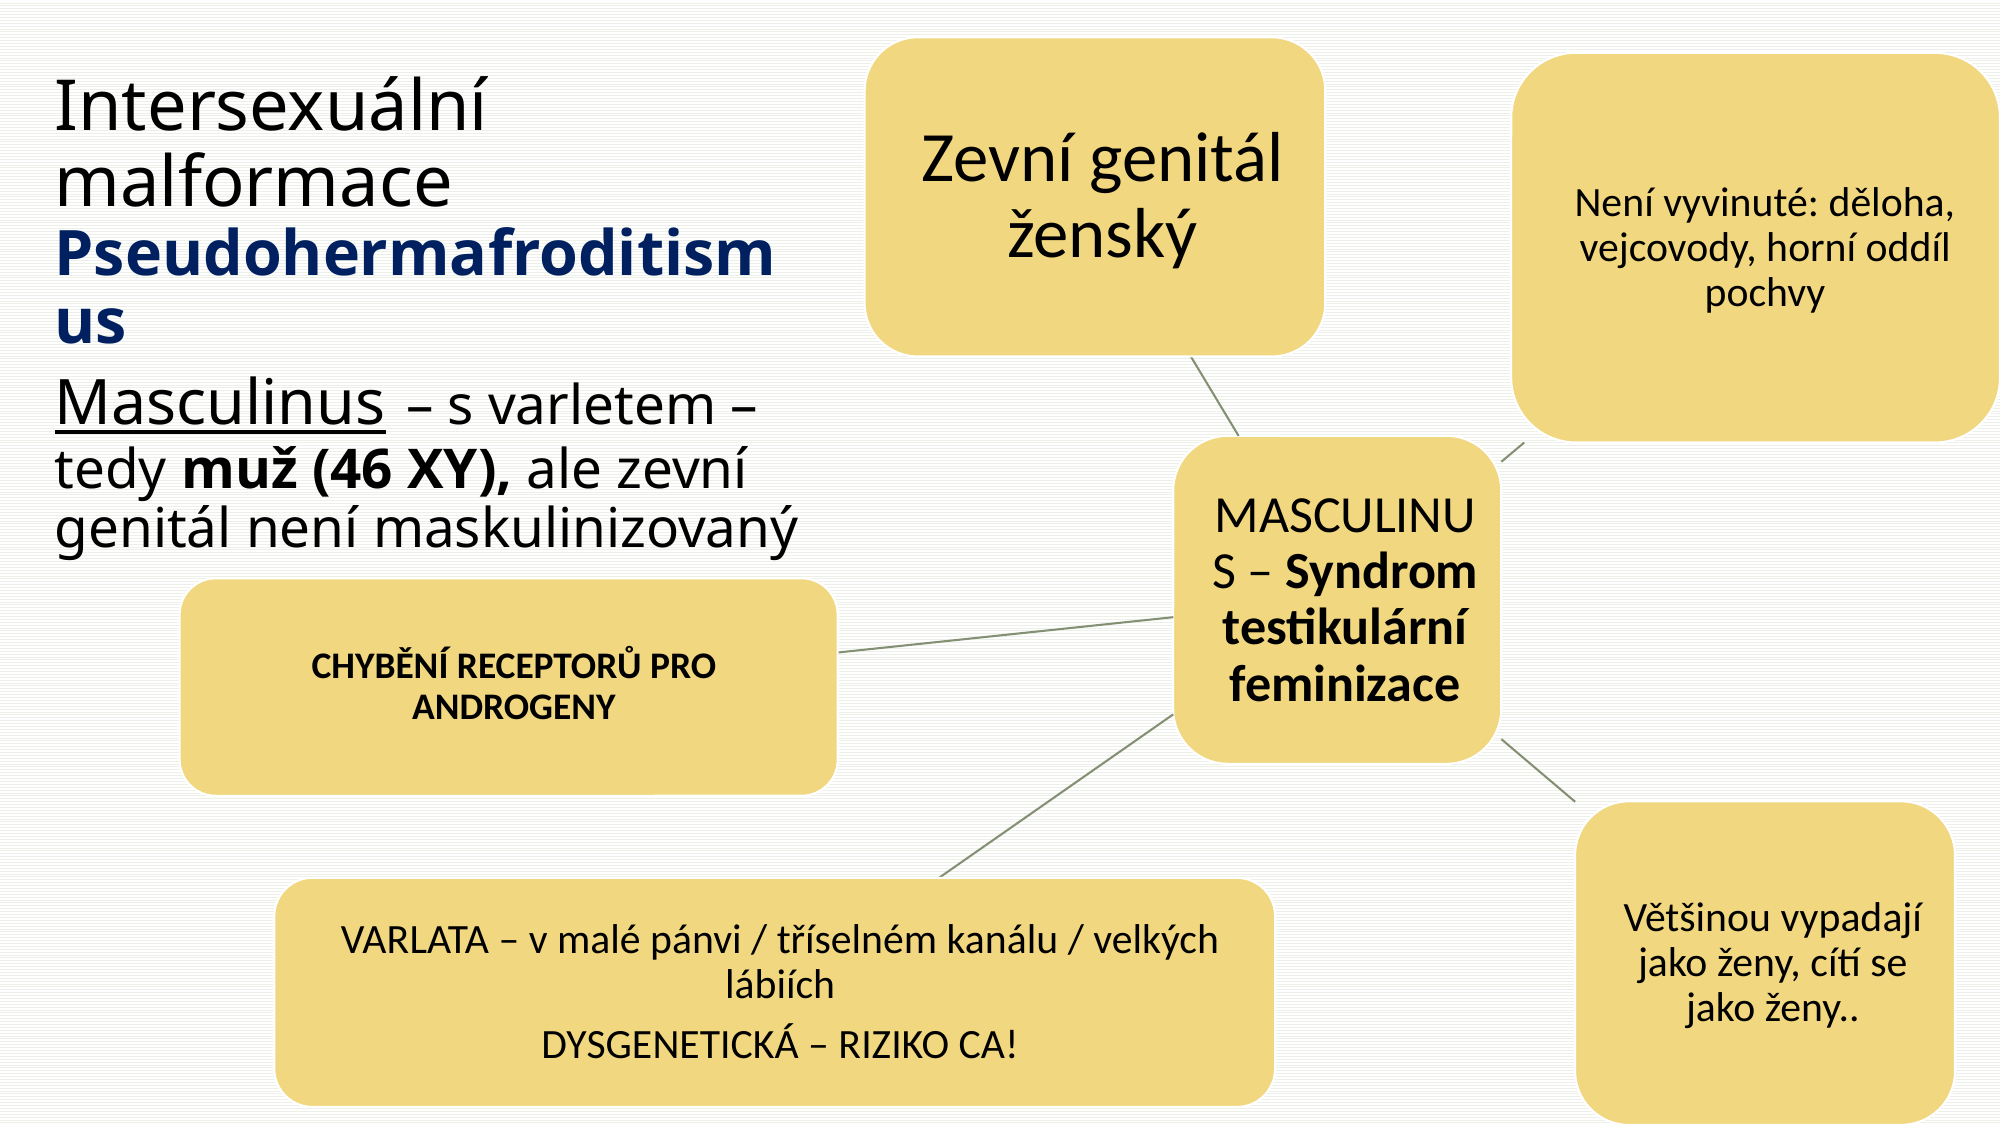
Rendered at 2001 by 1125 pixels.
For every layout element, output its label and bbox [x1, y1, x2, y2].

text_box [0, 31, 2000, 1125]
